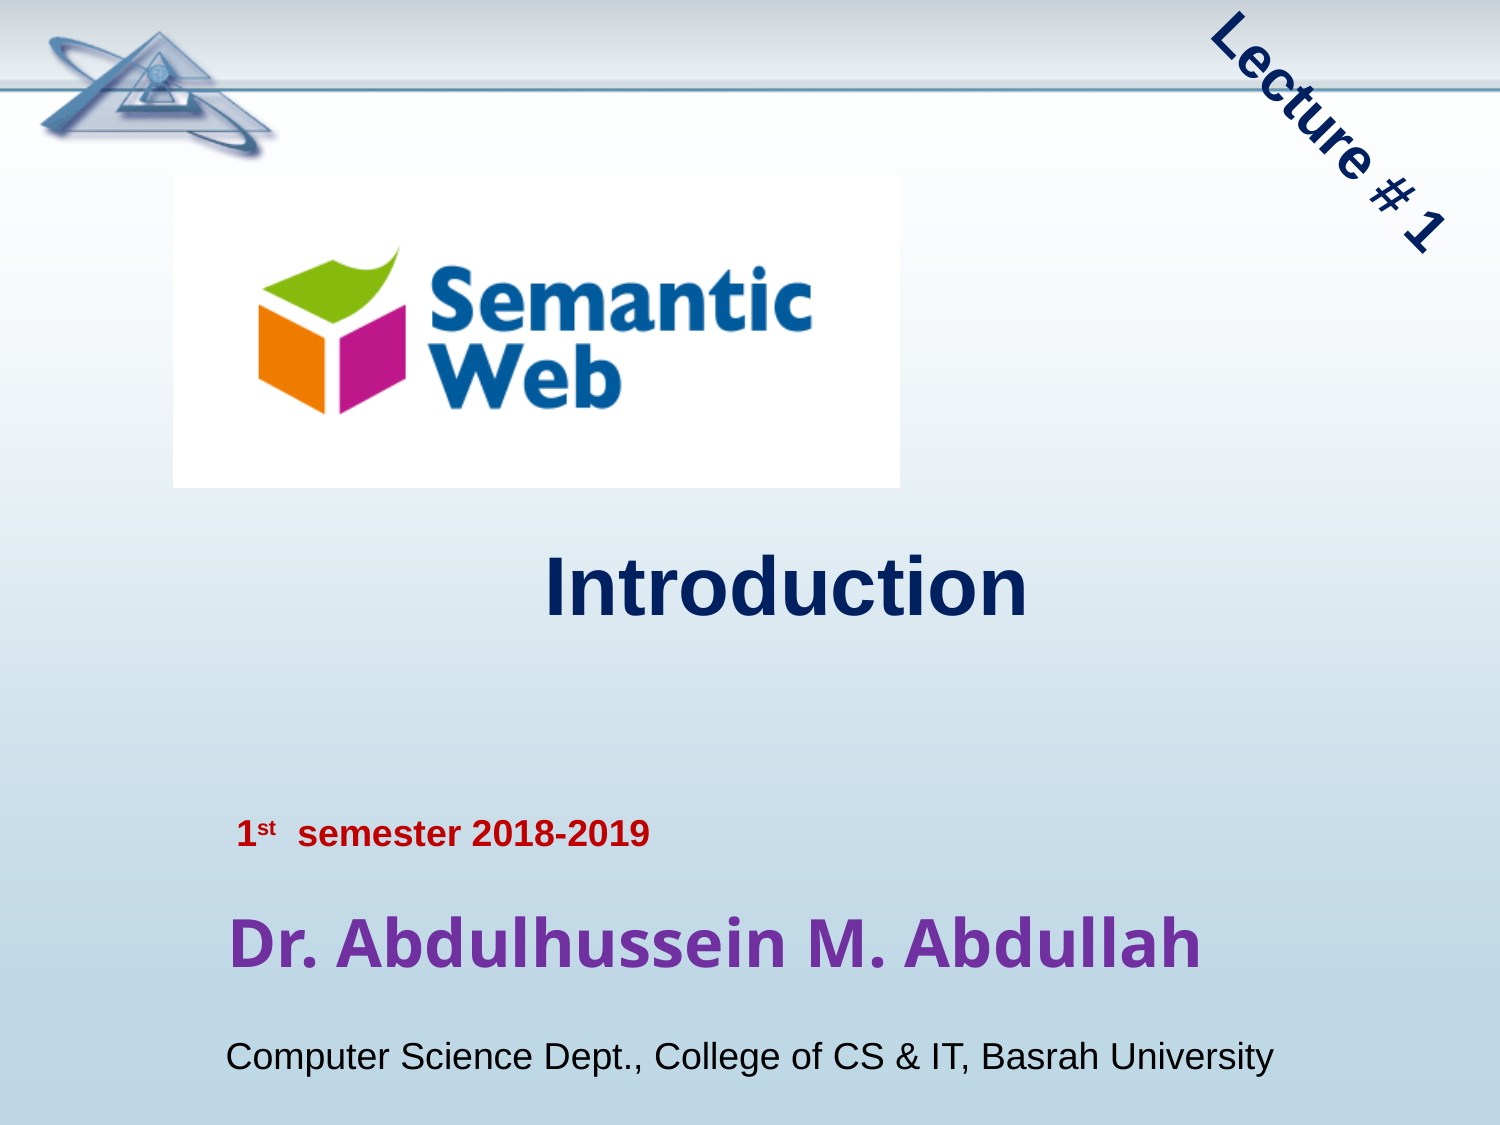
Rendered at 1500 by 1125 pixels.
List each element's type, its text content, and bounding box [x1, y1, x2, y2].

text_box 1st semester 2018-2019 [150, 801, 737, 862]
text_box Dr. Abdulhussein M. Abdullah [212, 800, 1263, 1024]
picture [1266, 0, 1500, 238]
text_box Lecture # 1 [1184, 0, 1500, 325]
text_box Introduction [399, 525, 1175, 640]
picture [0, 0, 1500, 1125]
text_box Computer Science Dept., College of CS & IT, Basrah University [200, 1024, 1300, 1085]
